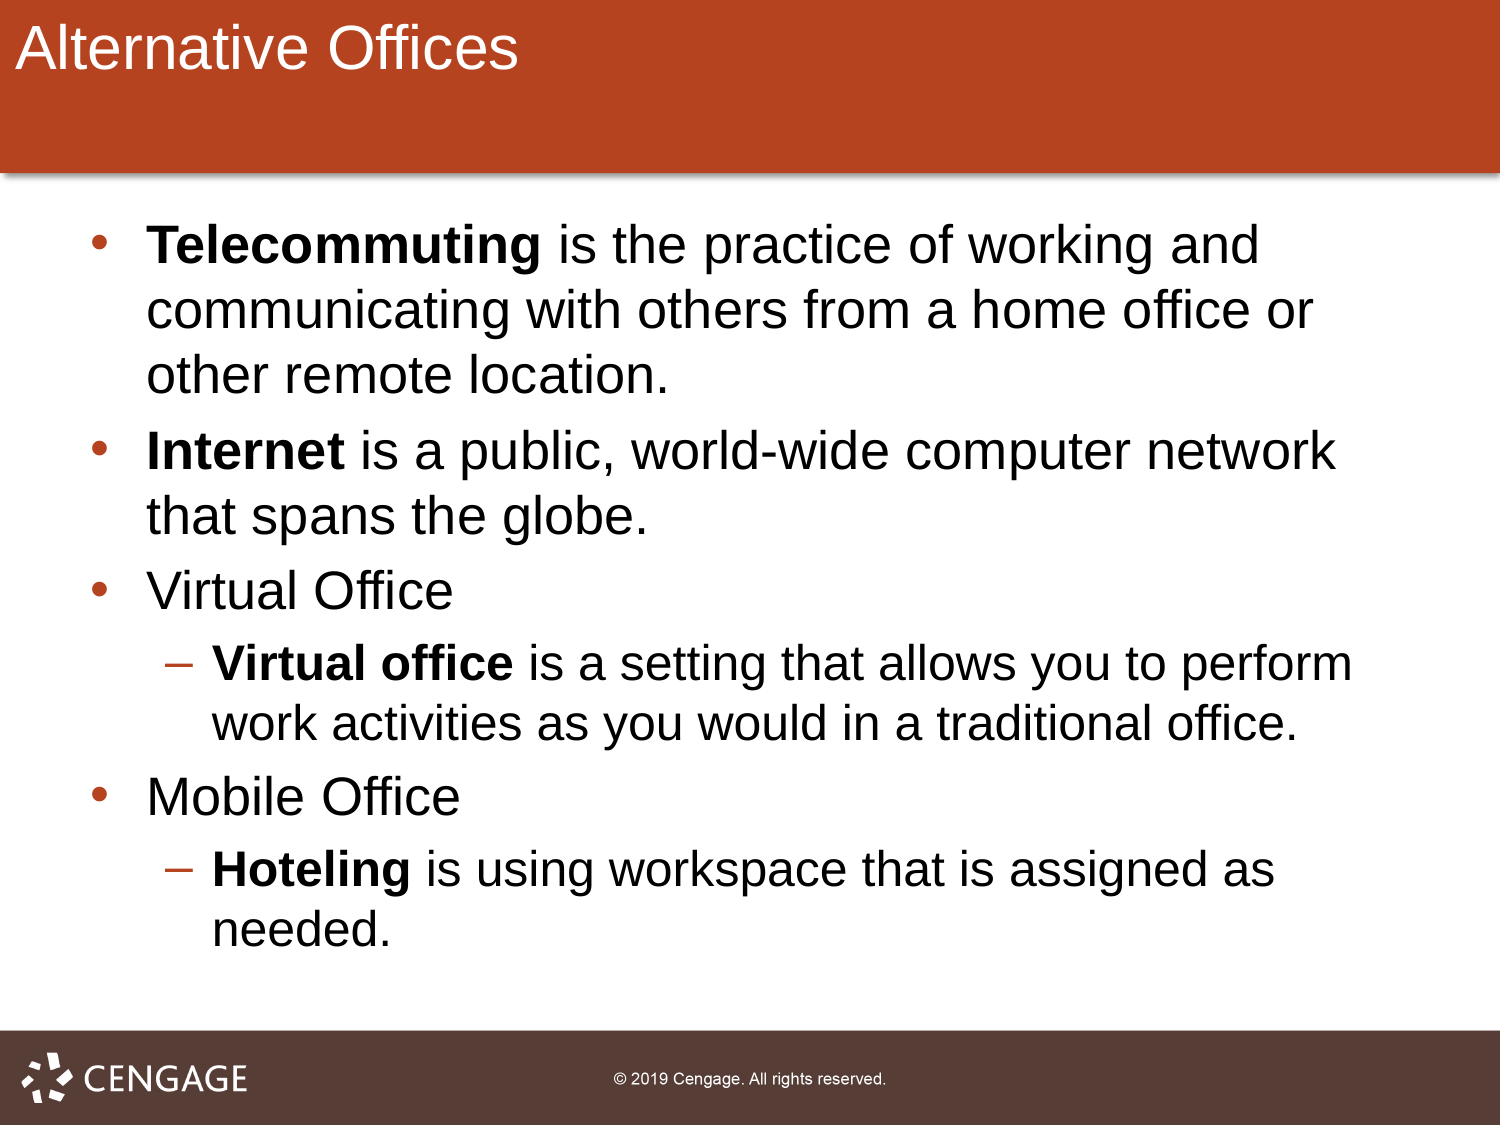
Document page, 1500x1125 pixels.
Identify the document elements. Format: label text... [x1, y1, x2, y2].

title Alternative Offices [0, 0, 1500, 174]
picture [0, 174, 1500, 1125]
list Telecommuting is the practice of working and communicating with others from a home office or other remote location. Internet is a public, world-wide computer network that spans the globe. Virtual Office Virtual office is a setting that allows you to perform work activities as you would in a traditional office. Mobile Office Hoteling is using workspace that is assigned as needed. [75, 201, 1425, 1005]
